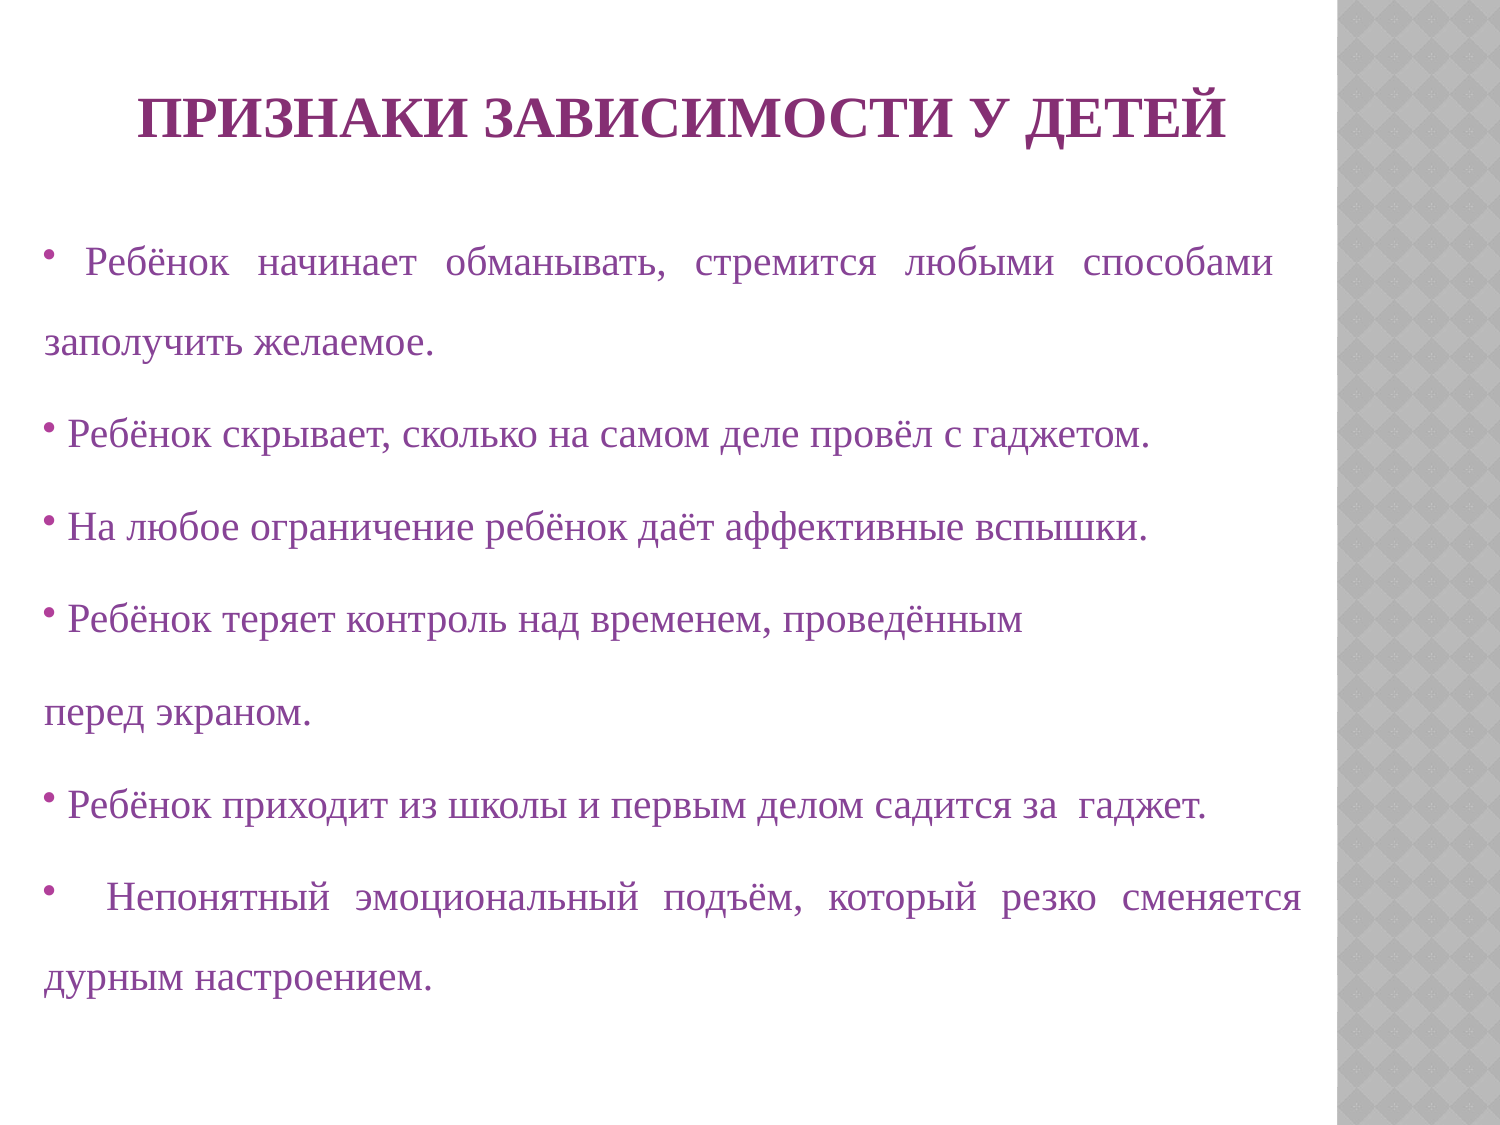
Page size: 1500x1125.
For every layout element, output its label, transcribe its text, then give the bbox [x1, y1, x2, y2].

title Признаки зависимости у детей [88, 30, 1276, 149]
list Ребёнок начинает обманывать, стремится любыми способами заполучить желаемое. Ребёнок скрывает, сколько на самом деле провёл с гаджетом. На любое ограничение ребёнок даёт аффективные вспышки. Ребёнок теряет контроль над временем, проведённым перед экраном. Ребёнок приходит из школы и первым делом садится за гаджет. Непонятный эмоциональный подъём, который резко сменяется дурным настроением. [29, 196, 1317, 1023]
